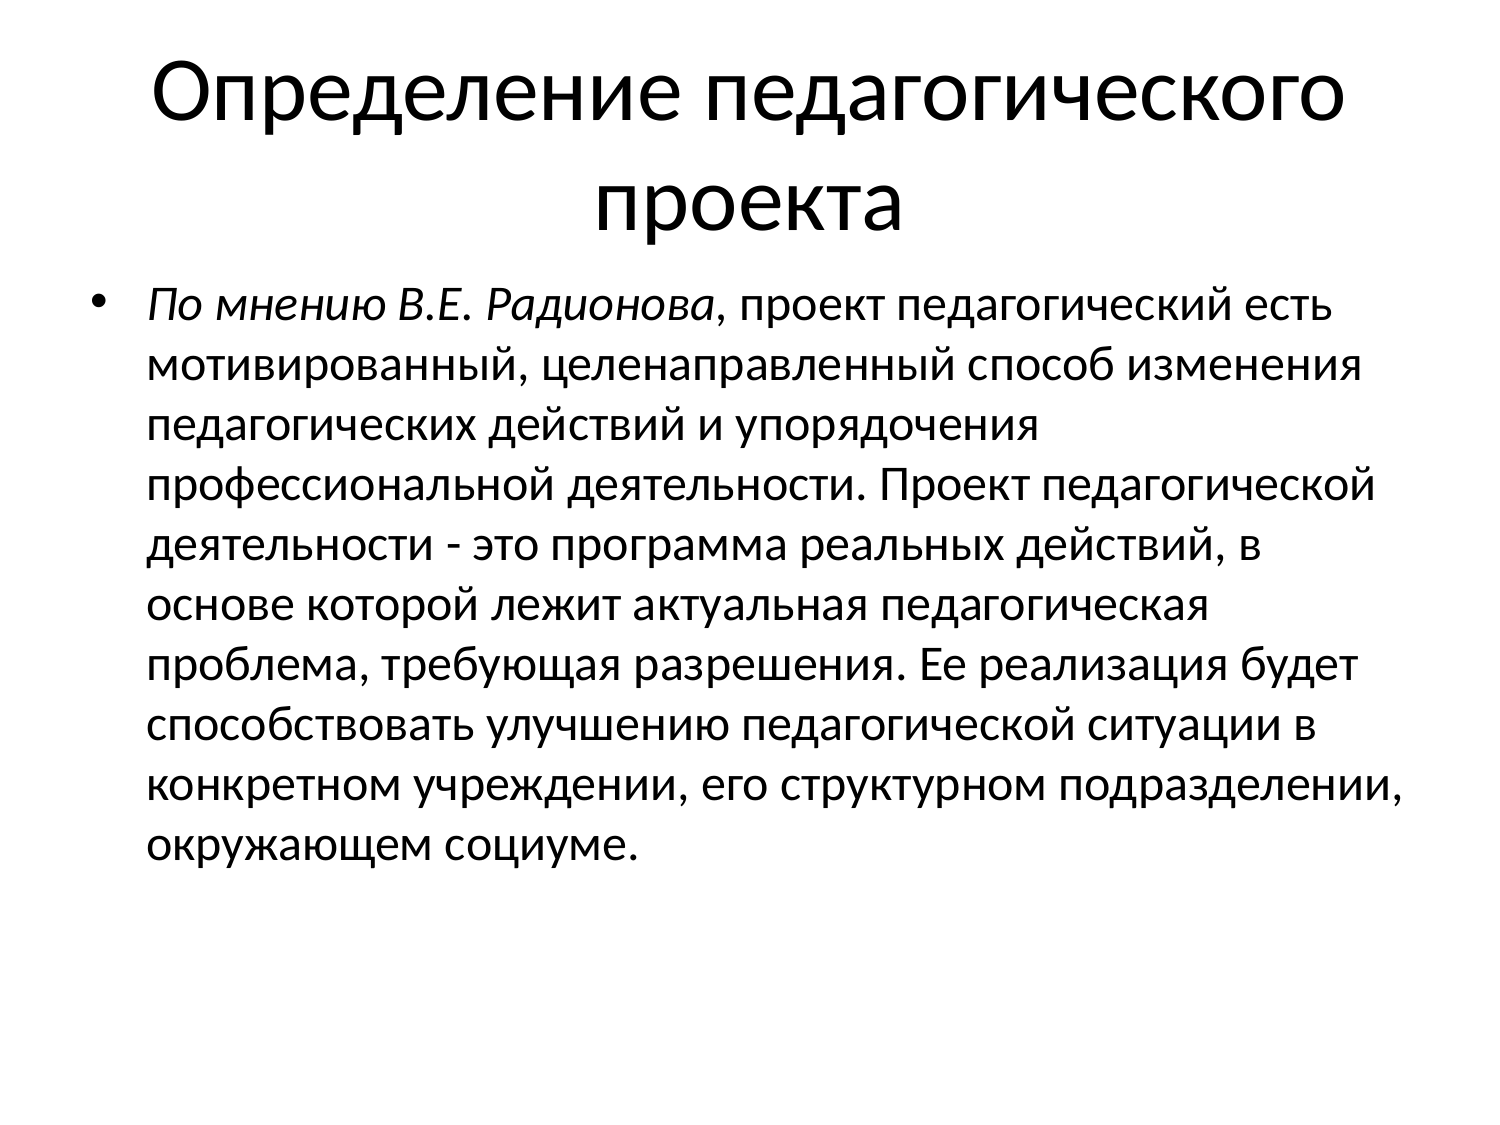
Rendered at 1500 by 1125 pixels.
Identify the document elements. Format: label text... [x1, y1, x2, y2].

list По мнению В.Е. Радионова, проект педагогический есть мотивированный, целенаправленный способ изменения педагогических действий и упорядочения профессиональной деятельности. Проект педагогической деятельности - это программа реальных действий, в основе которой лежит актуальная педагогическая проблема, требующая разрешения. Ее реализация будет способствовать улучшению педагогической ситуации в конкретном учреждении, его структурном подразделении, окружающем социуме. [75, 262, 1425, 1005]
title Определение педагогического проекта [75, 45, 1425, 233]
